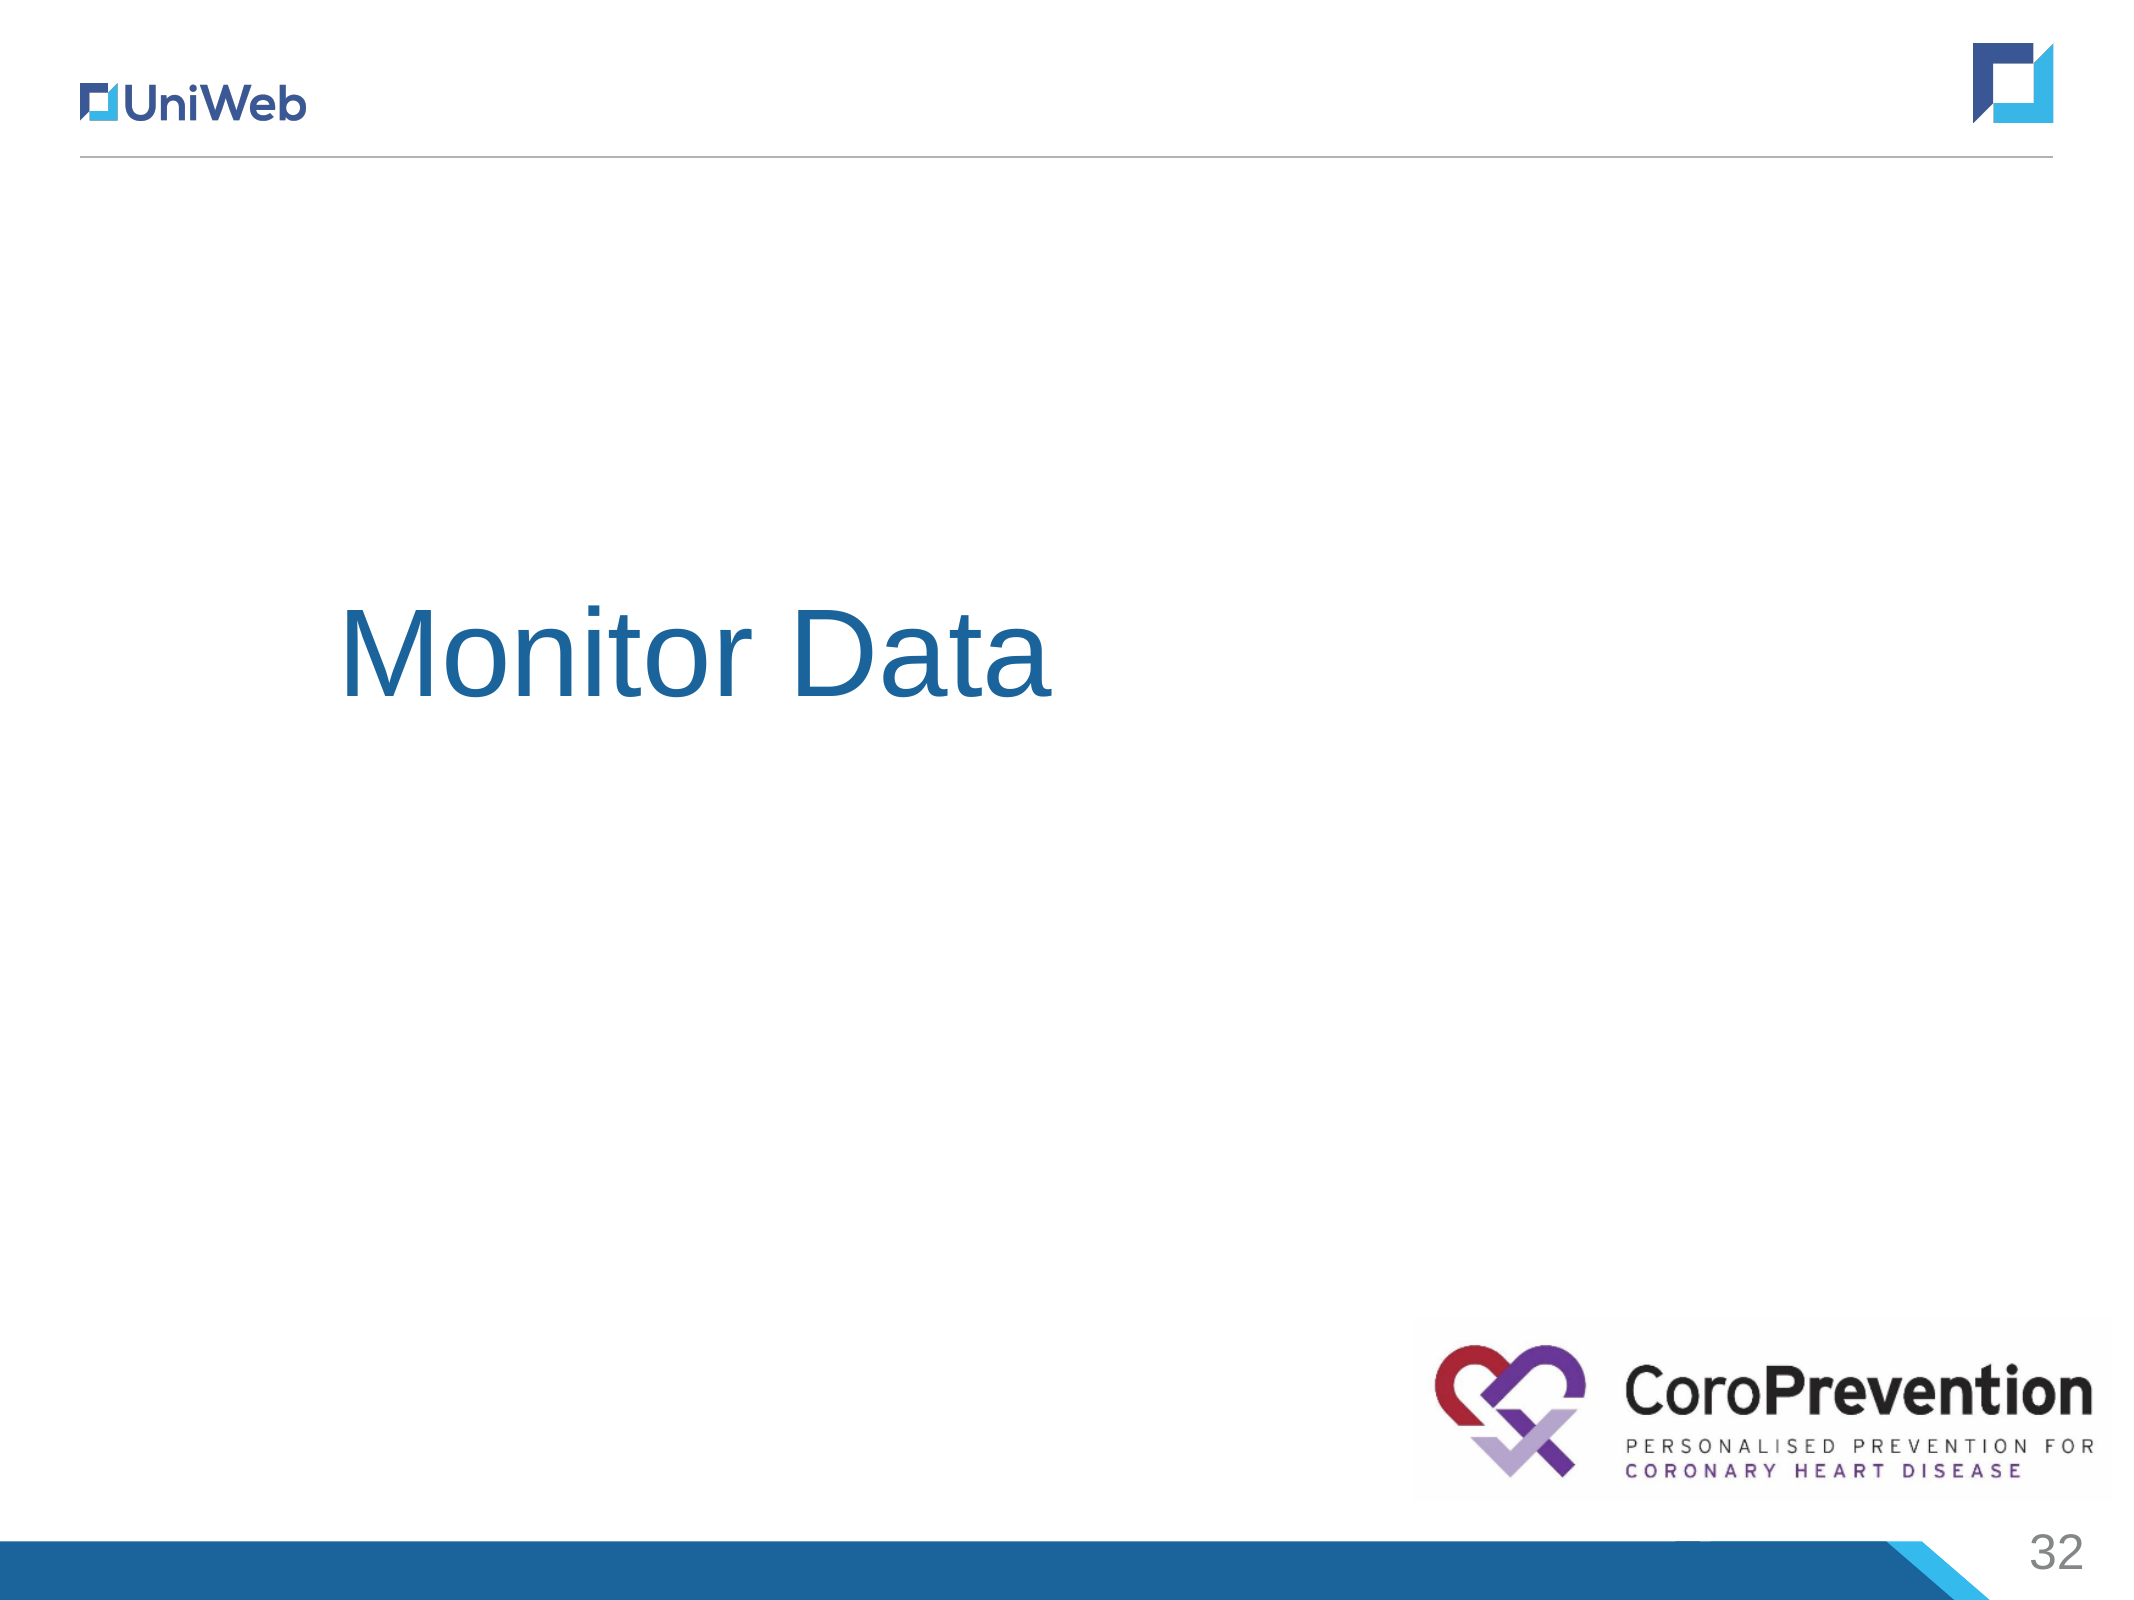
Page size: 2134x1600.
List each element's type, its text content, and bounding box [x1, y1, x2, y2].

picture [1973, 43, 2054, 123]
title Monitor Data [328, 592, 1835, 757]
slide_number 32 [1968, 1523, 2093, 1599]
picture [1413, 1317, 2112, 1503]
picture [80, 83, 306, 121]
